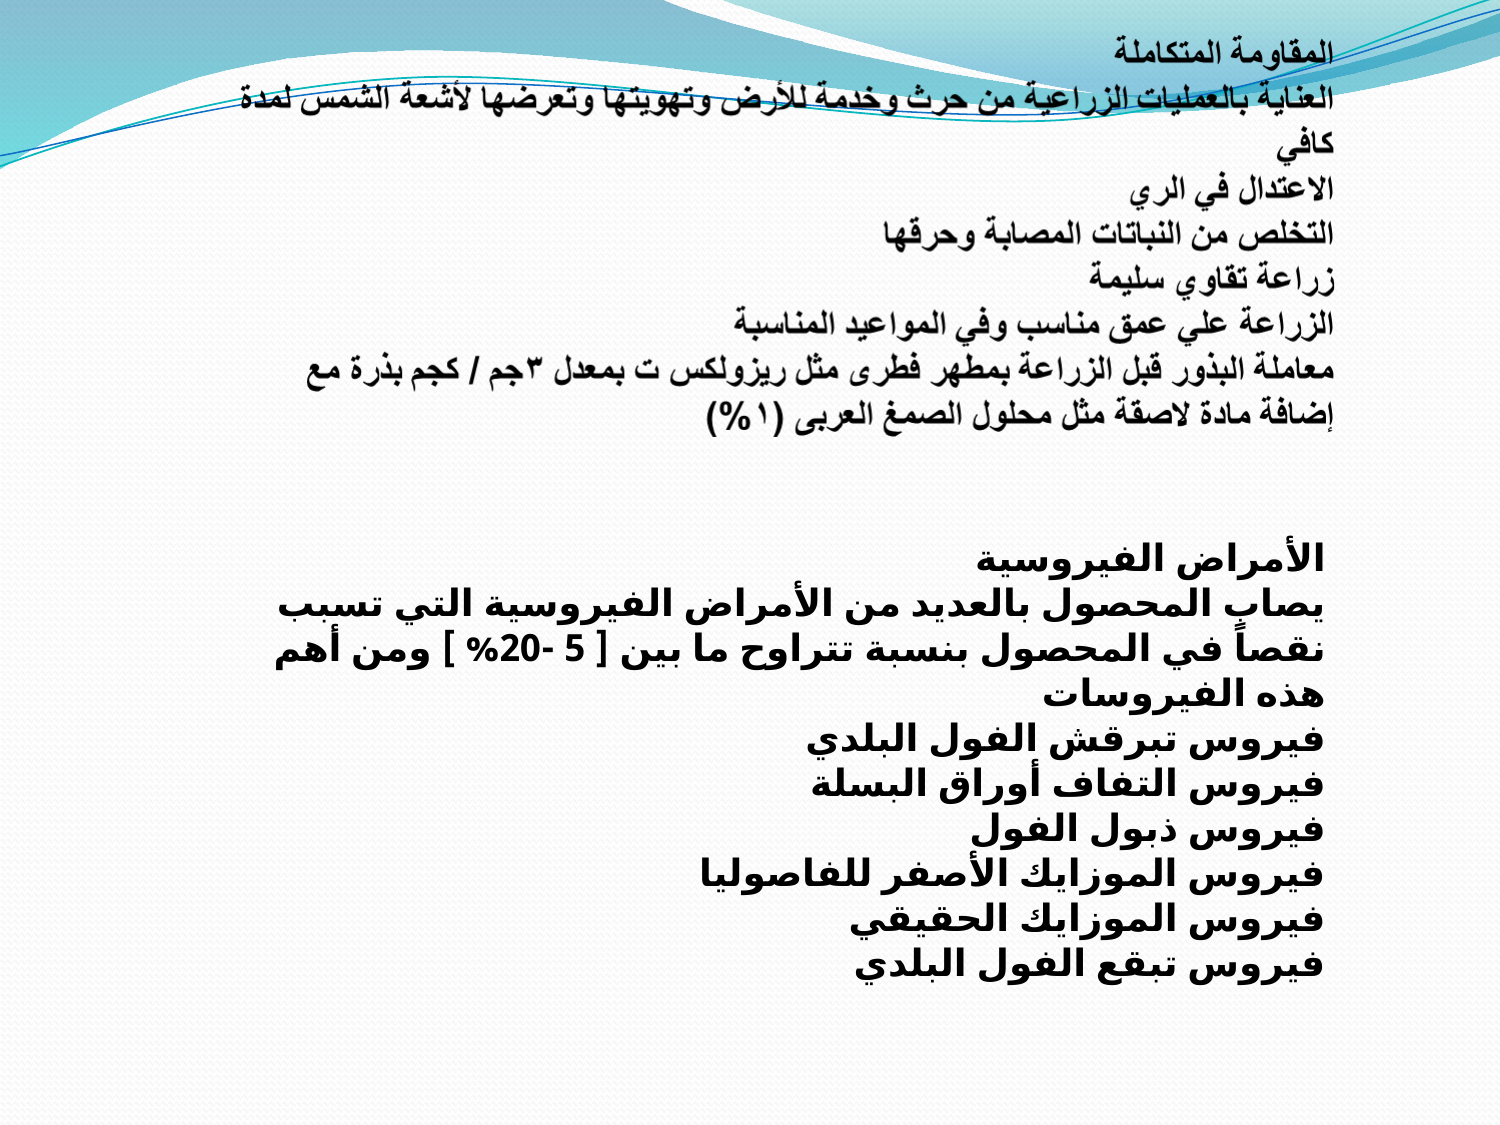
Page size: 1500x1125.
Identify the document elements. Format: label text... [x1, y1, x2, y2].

text_box الأمراض الفيروسية يصاب المحصول بالعديد من الأمراض الفيروسية التي تسبب نقصاً في المحصول بنسبة تتراوح ما بين [ 5 -20% ] ومن أهم هذه الفيروسات فيروس تبرقش الفول البلدي فيروس التفاف أوراق البسلة فيروس ذبول الفول فيروس الموزايك الأصفر للفاصوليا فيروس الموزايك الحقيقي فيروس تبقع الفول البلدي [182, 527, 1341, 992]
picture [206, 18, 1357, 461]
